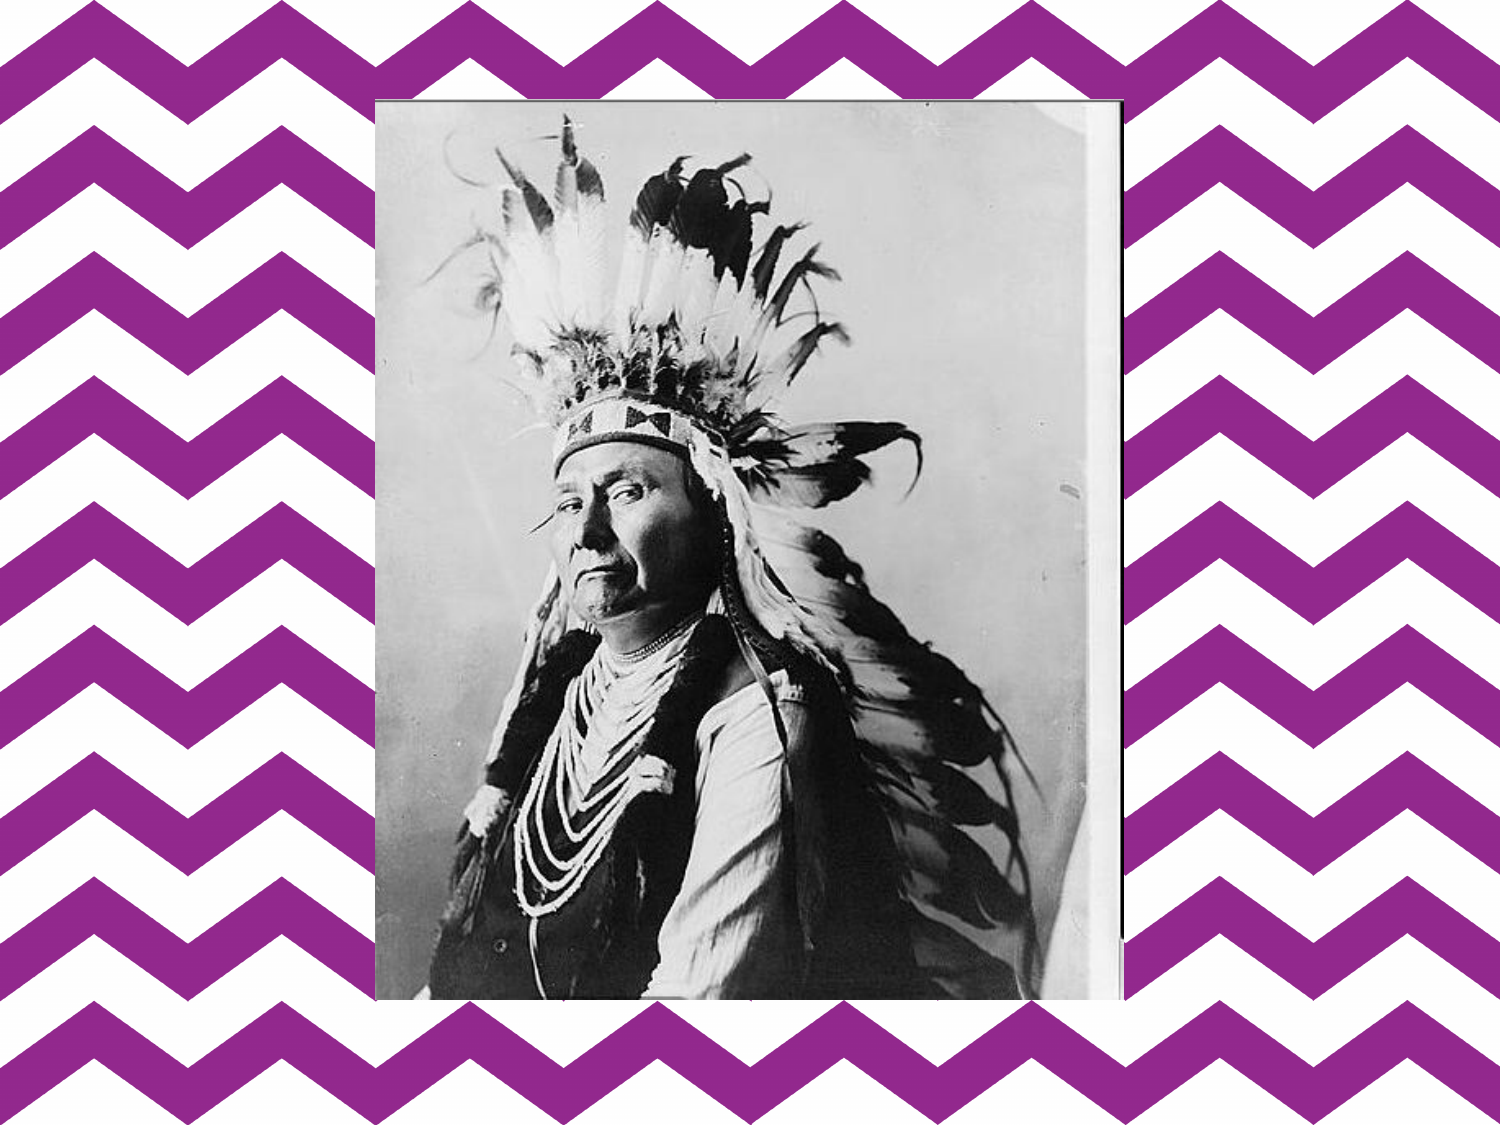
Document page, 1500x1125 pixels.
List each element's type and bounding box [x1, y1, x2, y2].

list [375, 99, 1125, 1001]
picture [0, 0, 1500, 1125]
